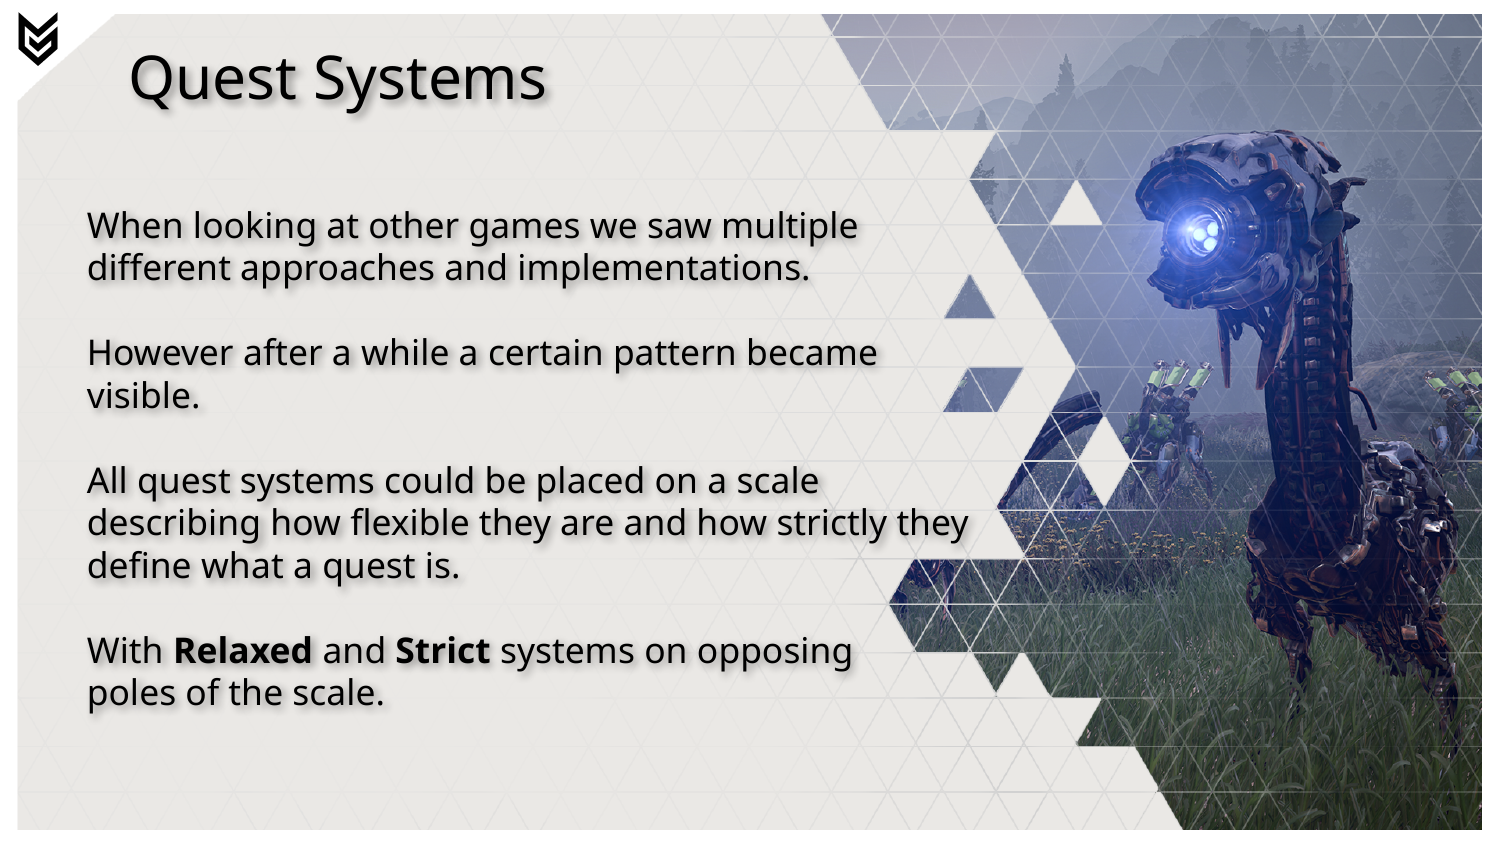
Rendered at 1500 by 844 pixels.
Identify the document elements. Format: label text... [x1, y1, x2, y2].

title Quest Systems [116, 33, 1425, 175]
list When looking at other games we saw multiple different approaches and implementations. However after a while a certain pattern became visible. All quest systems could be placed on a scale describing how flexible they are and how strictly they define what a quest is. With Relaxed and Strict systems on opposing poles of the scale. [75, 196, 1009, 754]
picture [0, 0, 1500, 844]
